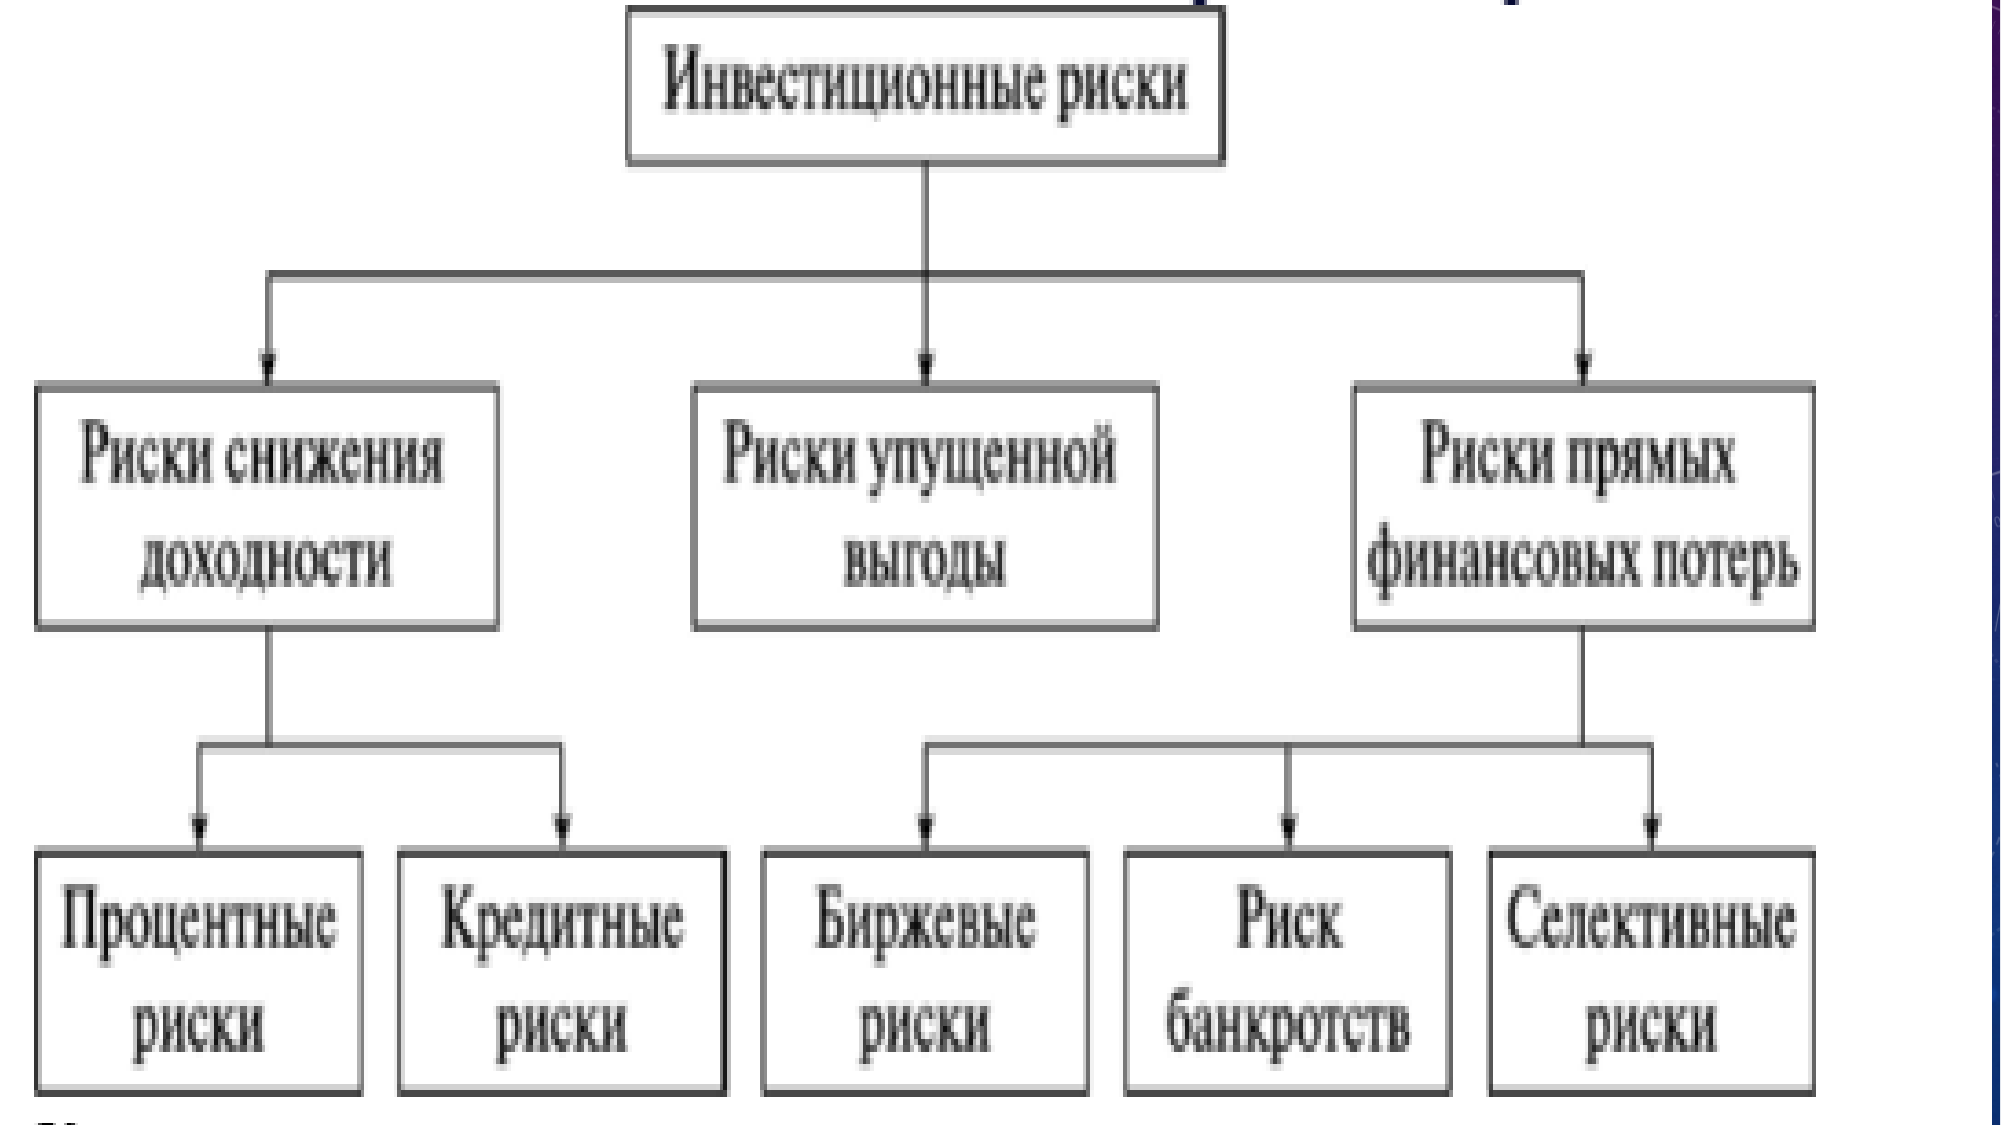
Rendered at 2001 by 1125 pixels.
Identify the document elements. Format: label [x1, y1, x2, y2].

picture [1993, 0, 2001, 1125]
list [0, 0, 1993, 1125]
